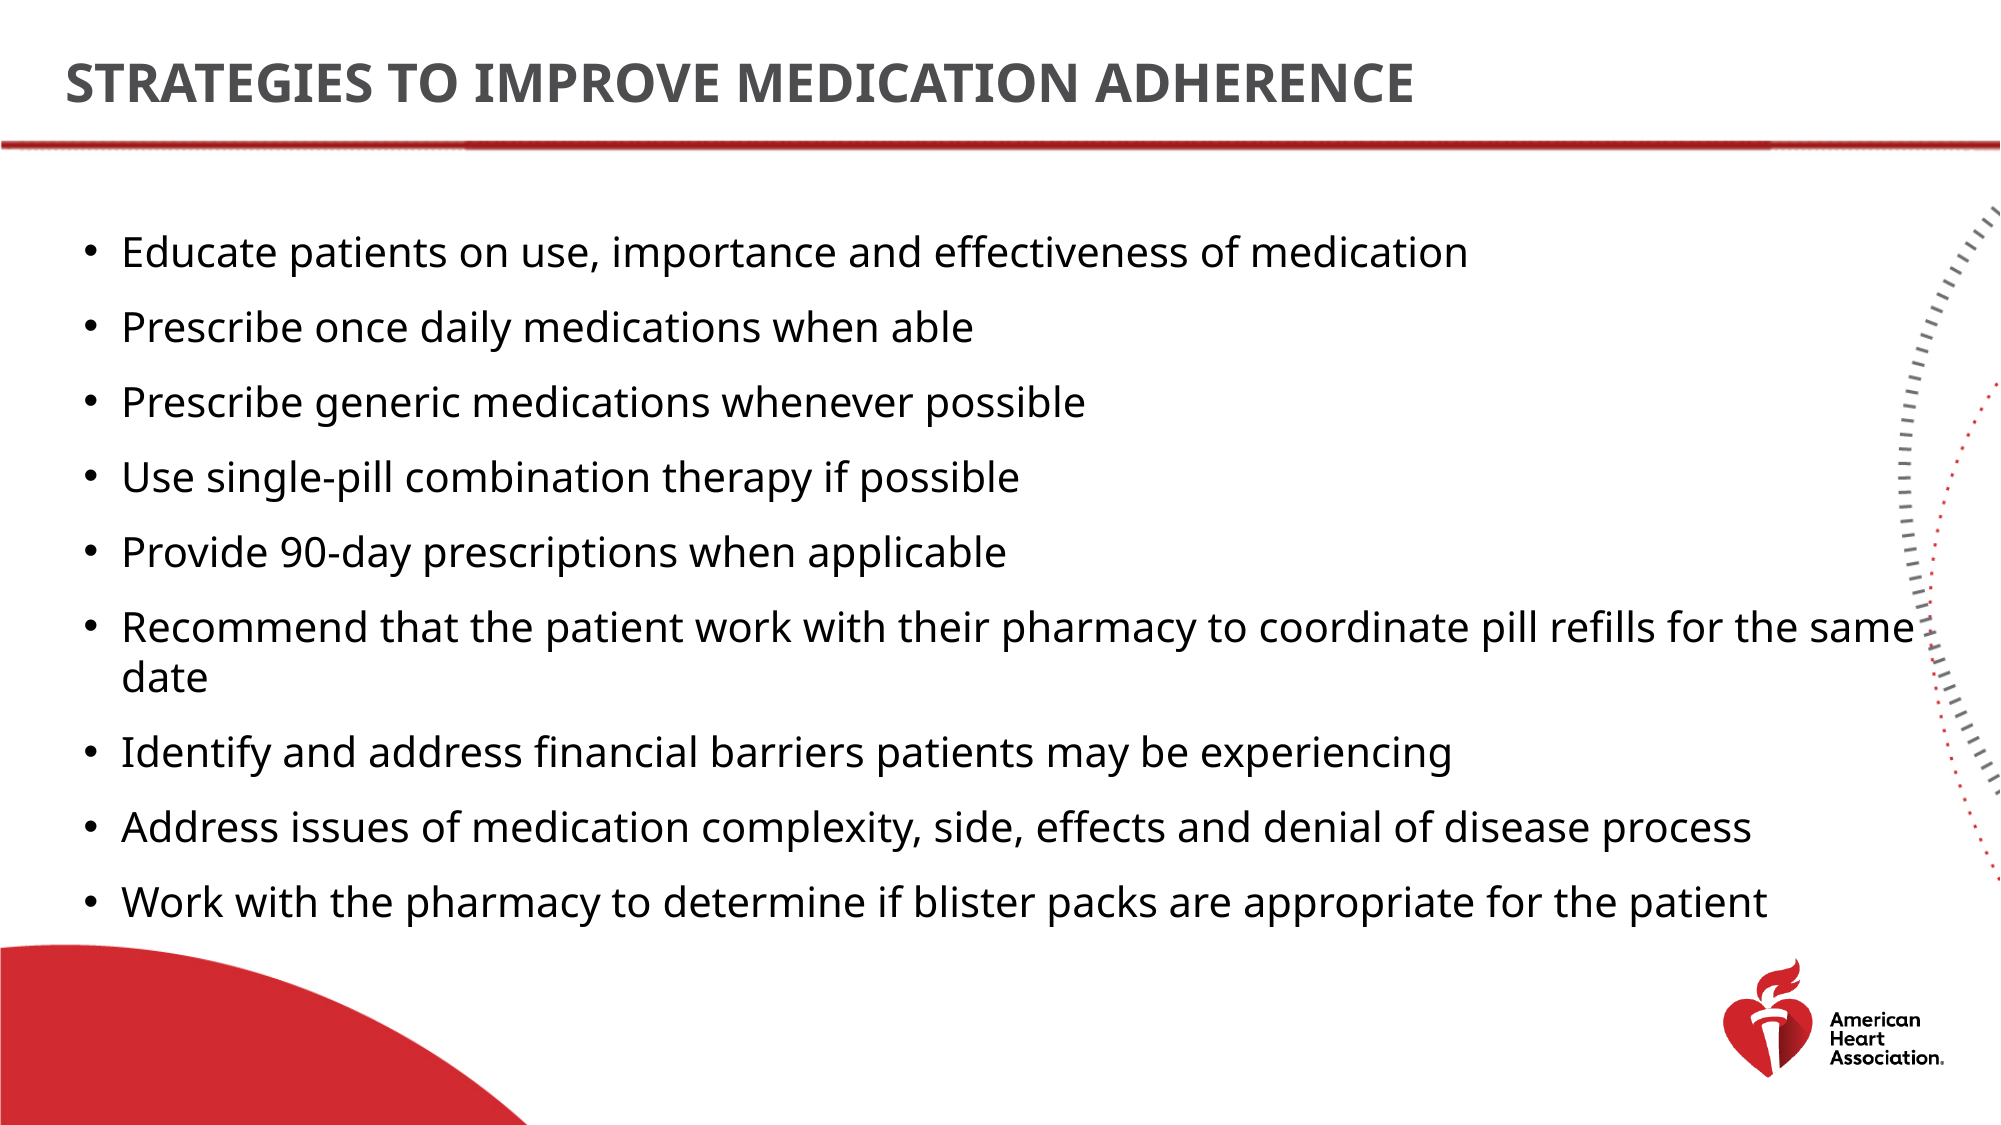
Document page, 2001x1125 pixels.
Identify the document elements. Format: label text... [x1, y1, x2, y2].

title Strategies to improve medication adherence [50, 37, 1950, 114]
picture [0, 0, 2000, 1125]
list Educate patients on use, importance and effectiveness of medication Prescribe once daily medications when able Prescribe generic medications whenever possible Use single-pill combination therapy if possible Provide 90-day prescriptions when applicable Recommend that the patient work with their pharmacy to coordinate pill refills for the same date Identify and address financial barriers patients may be experiencing Address issues of medication complexity, side, effects and denial of disease process Work with the pharmacy to determine if blister packs are appropriate for the patient [50, 203, 1950, 980]
